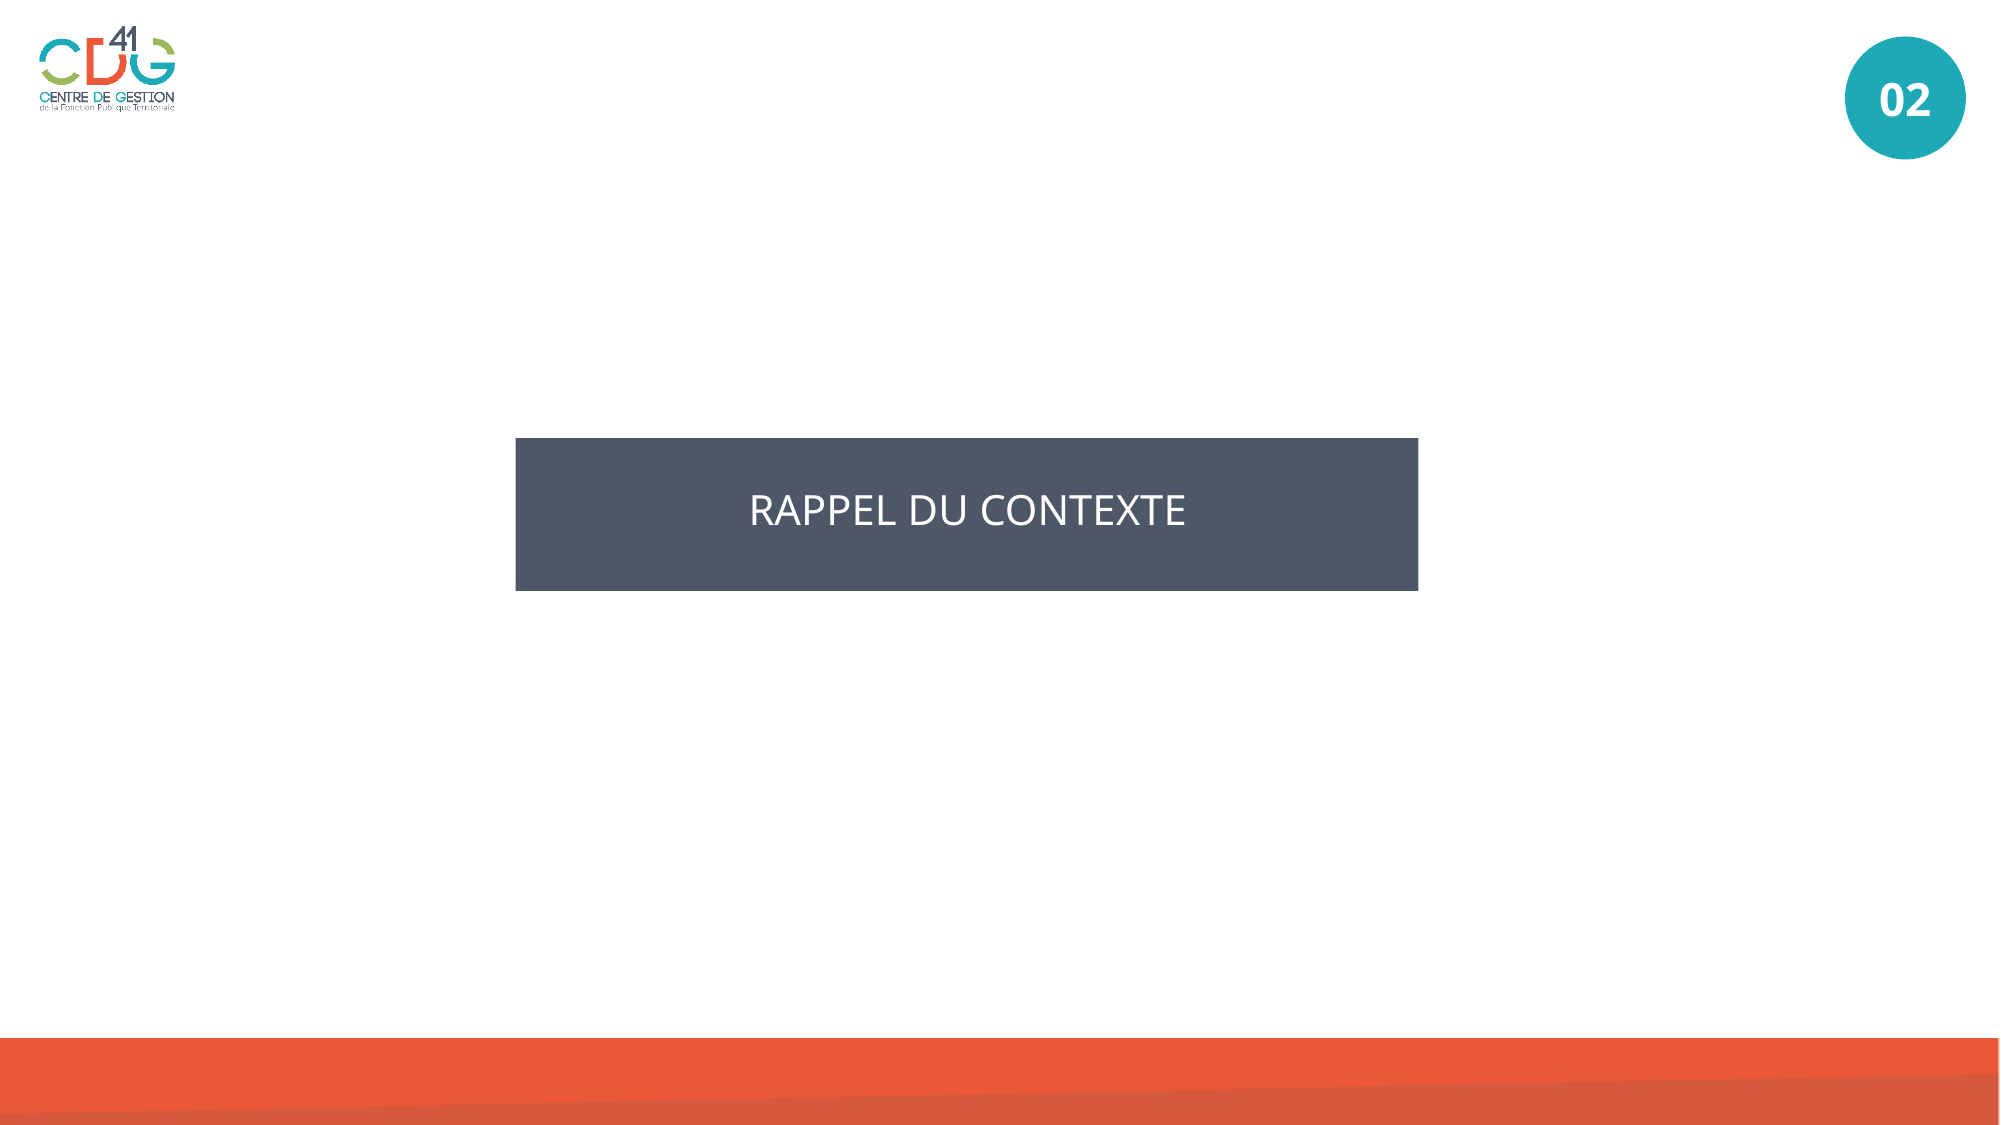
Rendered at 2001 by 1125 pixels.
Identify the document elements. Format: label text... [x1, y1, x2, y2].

text_box RAPPEL DU CONTEXTE [733, 476, 1243, 542]
text_box [515, 437, 1419, 592]
picture [0, 1038, 2000, 1125]
text_box 02 [1844, 36, 1966, 160]
picture [35, 26, 175, 112]
